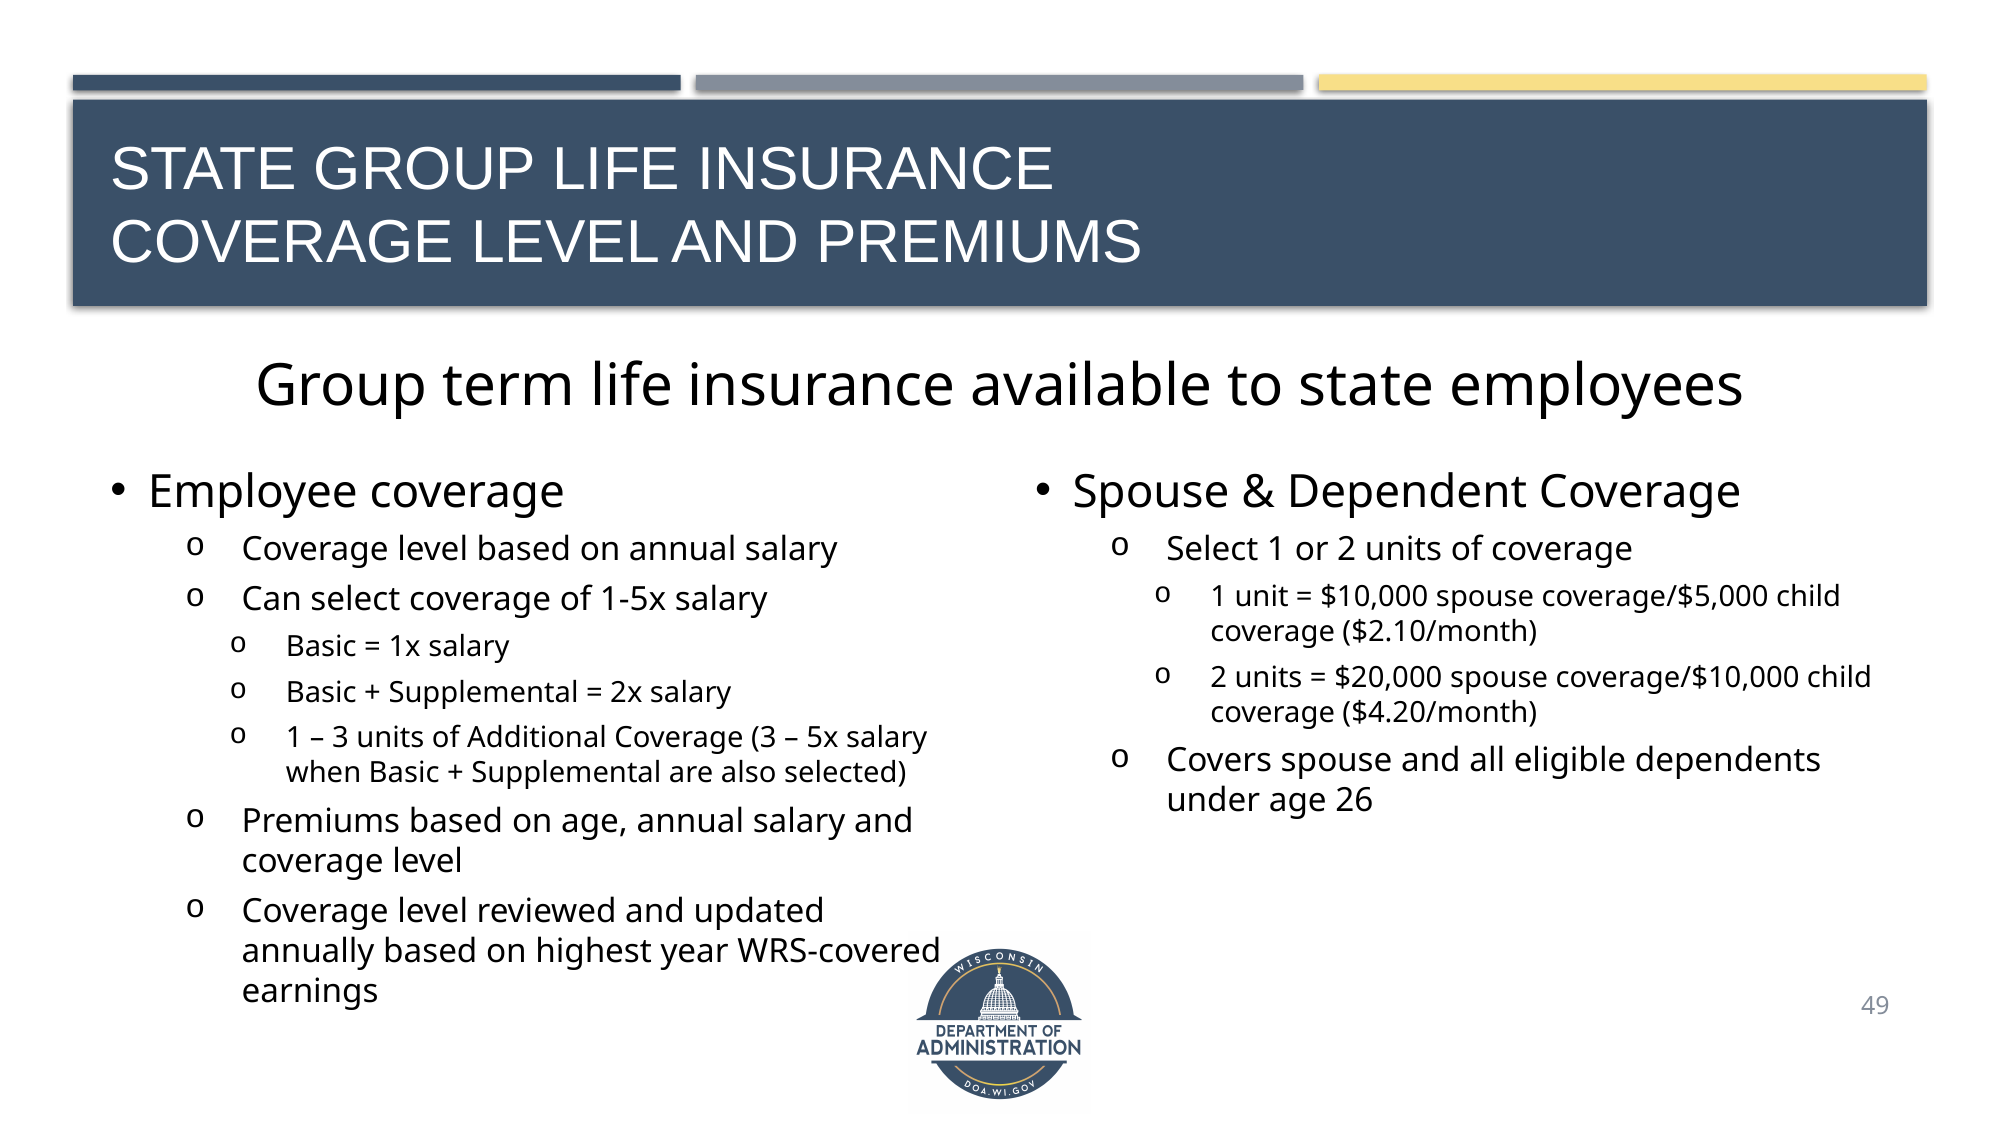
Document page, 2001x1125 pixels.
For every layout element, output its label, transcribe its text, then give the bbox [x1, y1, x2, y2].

list Employee coverage Coverage level based on annual salary Can select coverage of 1-5x salary Basic = 1x salary Basic + Supplemental = 2x salary 1 – 3 units of Additional Coverage (3 – 5x salary when Basic + Supplemental are also selected) Premiums based on age, annual salary and coverage level Coverage level reviewed and updated annually based on highest year WRS-covered earnings [95, 454, 980, 1021]
list Spouse & Dependent Coverage Select 1 or 2 units of coverage 1 unit = $10,000 spouse coverage/$5,000 child coverage ($2.10/month) 2 units = $20,000 spouse coverage/$10,000 child coverage ($4.20/month) Covers spouse and all eligible dependents under age 26 [1019, 454, 1905, 962]
list Group term life insurance available to state employees [162, 336, 1838, 425]
slide_number 49 [1732, 977, 1905, 1037]
title State Group Life Insurance Coverage Level and Premiums [95, 119, 1905, 282]
picture [908, 931, 1091, 1114]
